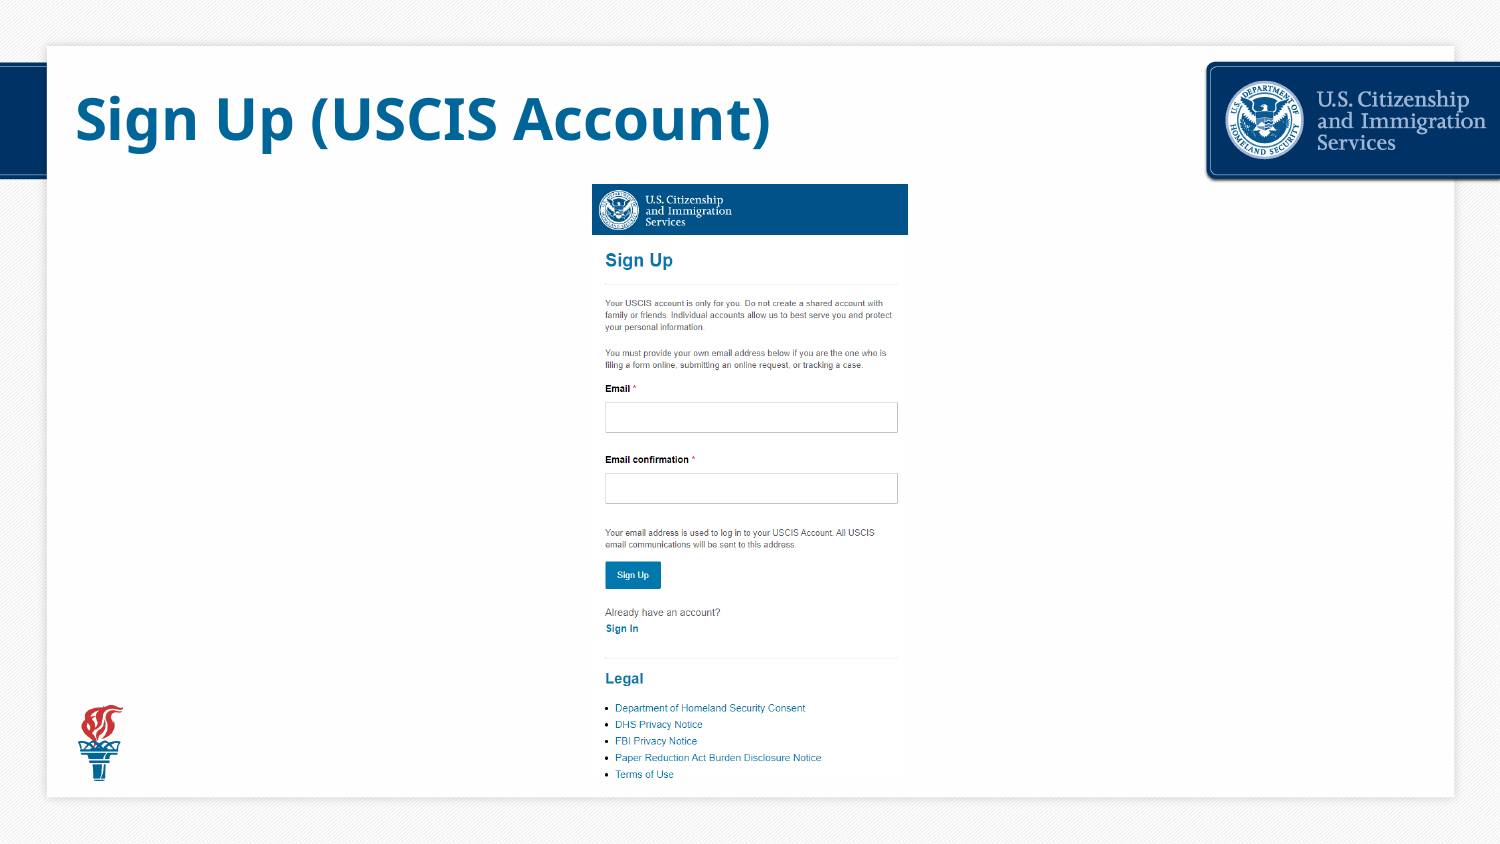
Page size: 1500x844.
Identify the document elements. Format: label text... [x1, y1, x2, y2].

title Sign Up (USCIS Account) [75, 59, 1188, 185]
picture [0, 0, 1500, 844]
